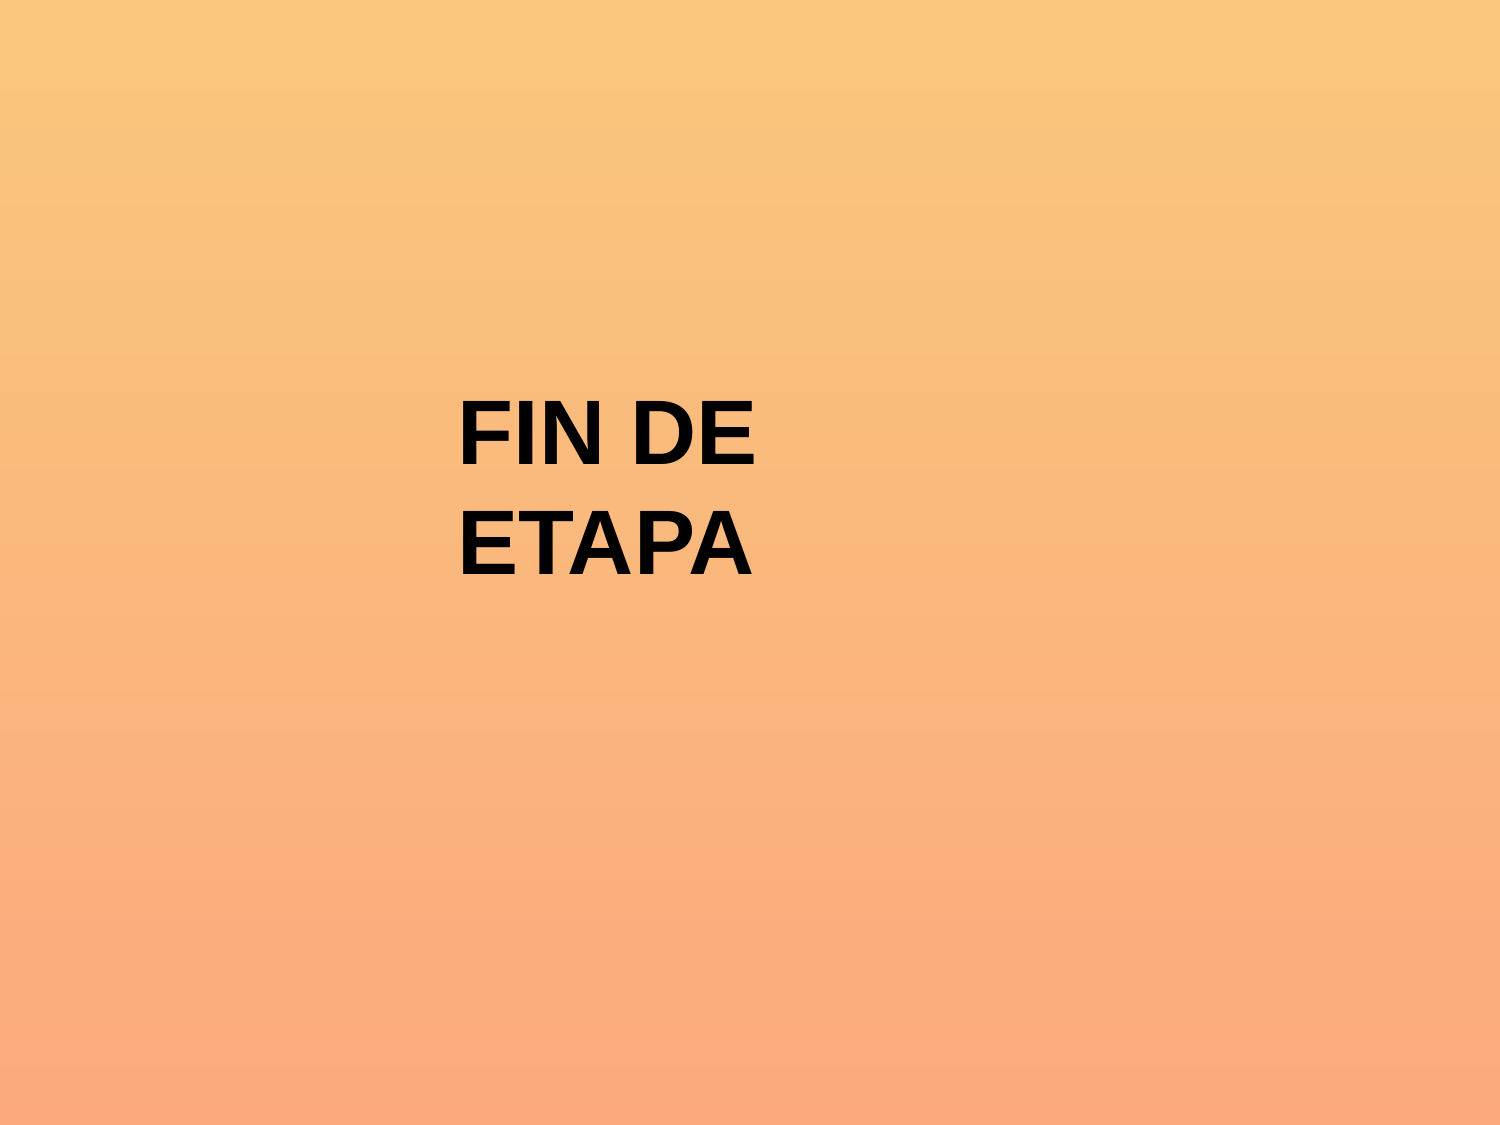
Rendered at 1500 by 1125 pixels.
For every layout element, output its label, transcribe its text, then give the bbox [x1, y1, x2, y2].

text_box Fin de etapa [442, 365, 1081, 601]
